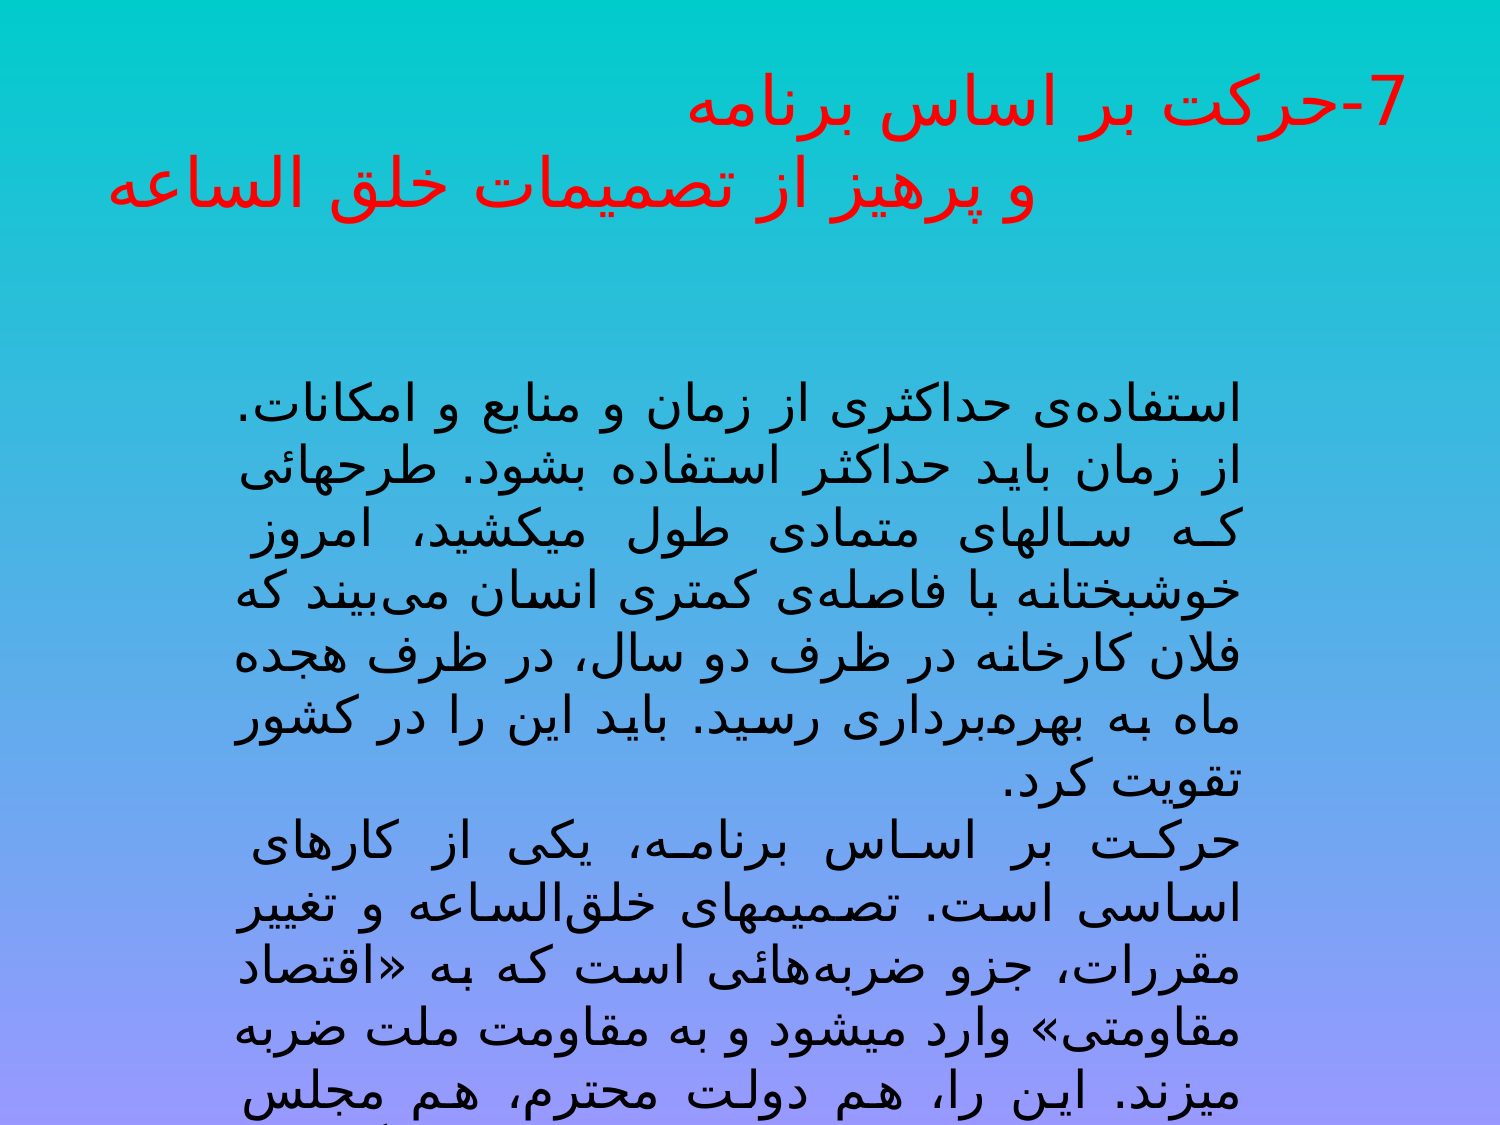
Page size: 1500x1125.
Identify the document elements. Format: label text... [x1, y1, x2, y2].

title 7-حرکت بر اساس برنامه و پرهیز از تصمیمات خلق الساعه [75, 45, 1425, 233]
text_box استفاده‌ى حداكثرى از زمان و منابع و امكانات. از زمان بايد حداكثر استفاده بشود. طرحهائى كه سالهاى متمادى طول ميكشيد، امروز خوشبختانه با فاصله‌ى كمترى انسان مى‌بيند كه فلان كارخانه در ظرف دو سال، در ظرف هجده ماه به بهره‌بردارى رسيد. بايد اين را در كشور تقويت كرد. حركت بر اساس برنامه، يكى از كارهاى اساسى است. تصميمهاى خلق‌الساعه و تغيير مقررات، جزو ضربه‌هائى است كه به «اقتصاد مقاومتى» وارد ميشود و به مقاومت ملت ضربه ميزند. اين را، هم دولت محترم، هم مجلس محترم بايد توجه داشته باشند؛ نگذارند سياستهاى اقتصادى كشور در هر زمانى دچار تذبذب و تغييرهاى بى‌مورد شود. [218, 361, 1258, 1125]
